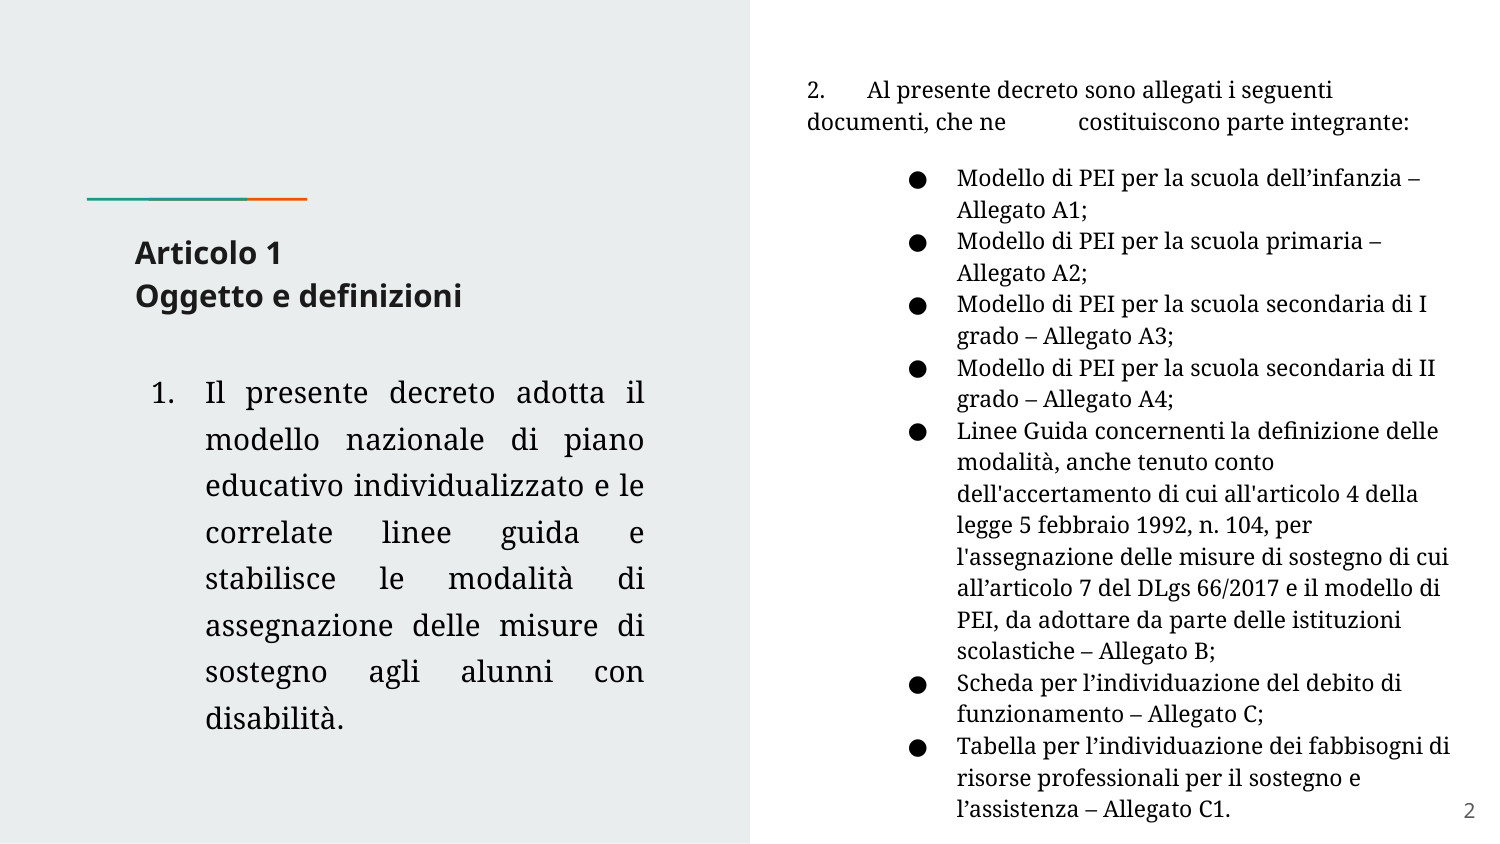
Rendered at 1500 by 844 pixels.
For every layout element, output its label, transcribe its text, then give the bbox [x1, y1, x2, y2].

title Articolo 1 Oggetto e definizioni [119, 216, 662, 494]
slide_number ‹#› [1400, 779, 1491, 844]
list 2. Al presente decreto sono allegati i seguenti documenti, che ne costituiscono parte integrante: Modello di PEI per la scuola dell’infanzia – Allegato A1; Modello di PEI per la scuola primaria – Allegato A2; Modello di PEI per la scuola secondaria di I grado – Allegato A3; Modello di PEI per la scuola secondaria di II grado – Allegato A4; Linee Guida concernenti la definizione delle modalità, anche tenuto conto dell'accertamento di cui all'articolo 4 della legge 5 febbraio 1992, n. 104, per l'assegnazione delle misure di sostegno di cui all’articolo 7 del DLgs 66/2017 e il modello di PEI, da adottare da parte delle istituzioni scolastiche – Allegato B; Scheda per l’individuazione del debito di funzionamento – Allegato C; Tabella per l’individuazione dei fabbisogni di risorse professionali per il sostegno e l’assistenza – Allegato C1. [791, 56, 1468, 816]
subtitle Il presente decreto adotta il modello nazionale di piano educativo individualizzato e le correlate linee guida e stabilisce le modalità di assegnazione delle misure di sostegno agli alunni con disabilità. [118, 350, 661, 756]
